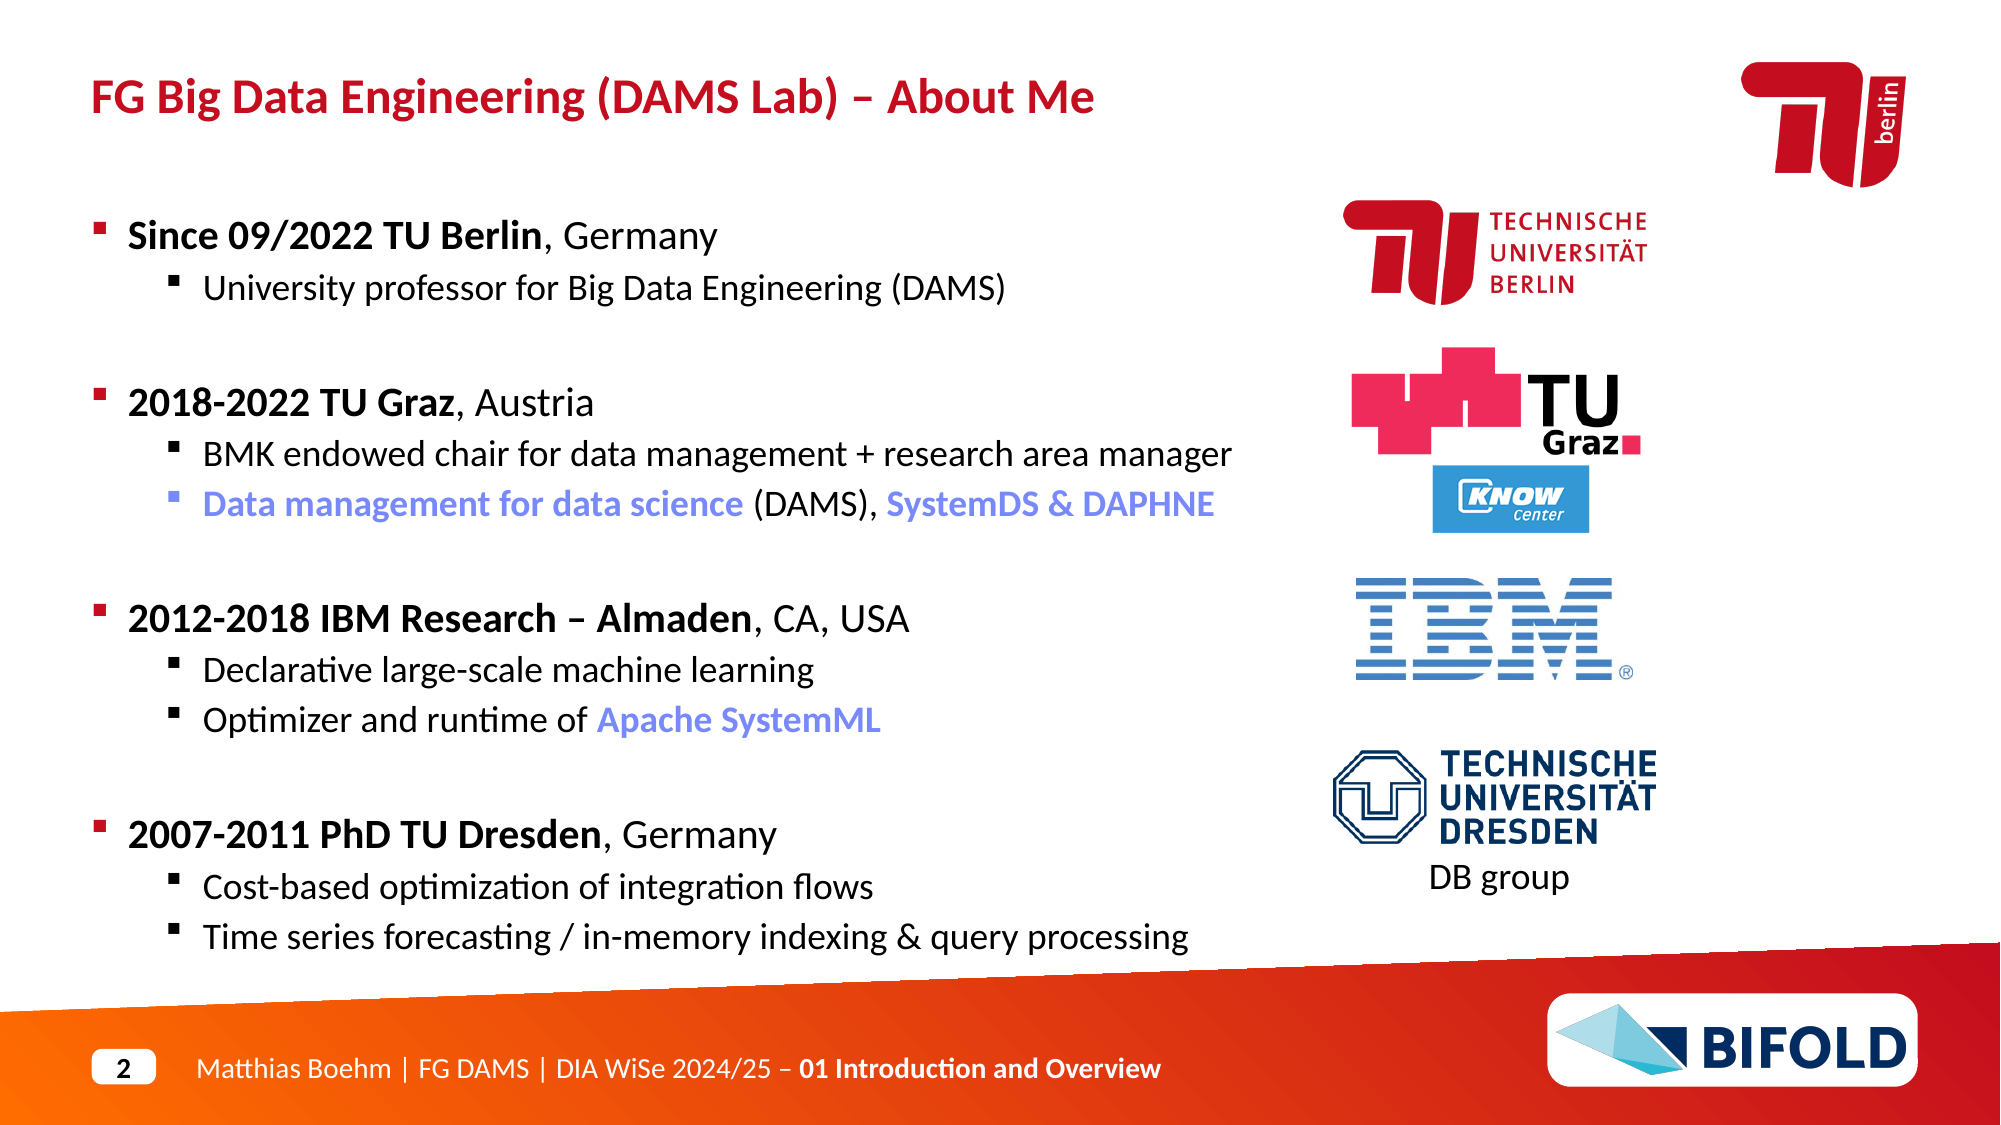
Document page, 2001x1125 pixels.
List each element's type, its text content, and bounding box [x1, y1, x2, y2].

picture [1741, 62, 1906, 188]
picture [1356, 578, 1633, 681]
picture [1556, 1004, 1906, 1075]
text_box DB group [1390, 844, 1609, 905]
list FG Big Data Engineering (DAMS Lab) – About Me [91, 65, 1455, 183]
picture [1343, 328, 1644, 533]
picture [1333, 750, 1656, 844]
picture [1342, 200, 1647, 305]
list Since 09/2022 TU Berlin, Germany University professor for Big Data Engineering (DAMS) 2018-2022 TU Graz, Austria BMK endowed chair for data management + research area manager Data management for data science (DAMS), SystemDS & DAPHNE 2012-2018 IBM Research – Almaden, CA, USA Declarative large-scale machine learning Optimizer and runtime of Apache SystemML 2007-2011 PhD TU Dresden, Germany Cost-based optimization of integration flows Time series forecasting / in-memory indexing & query processing [90, 208, 1908, 948]
